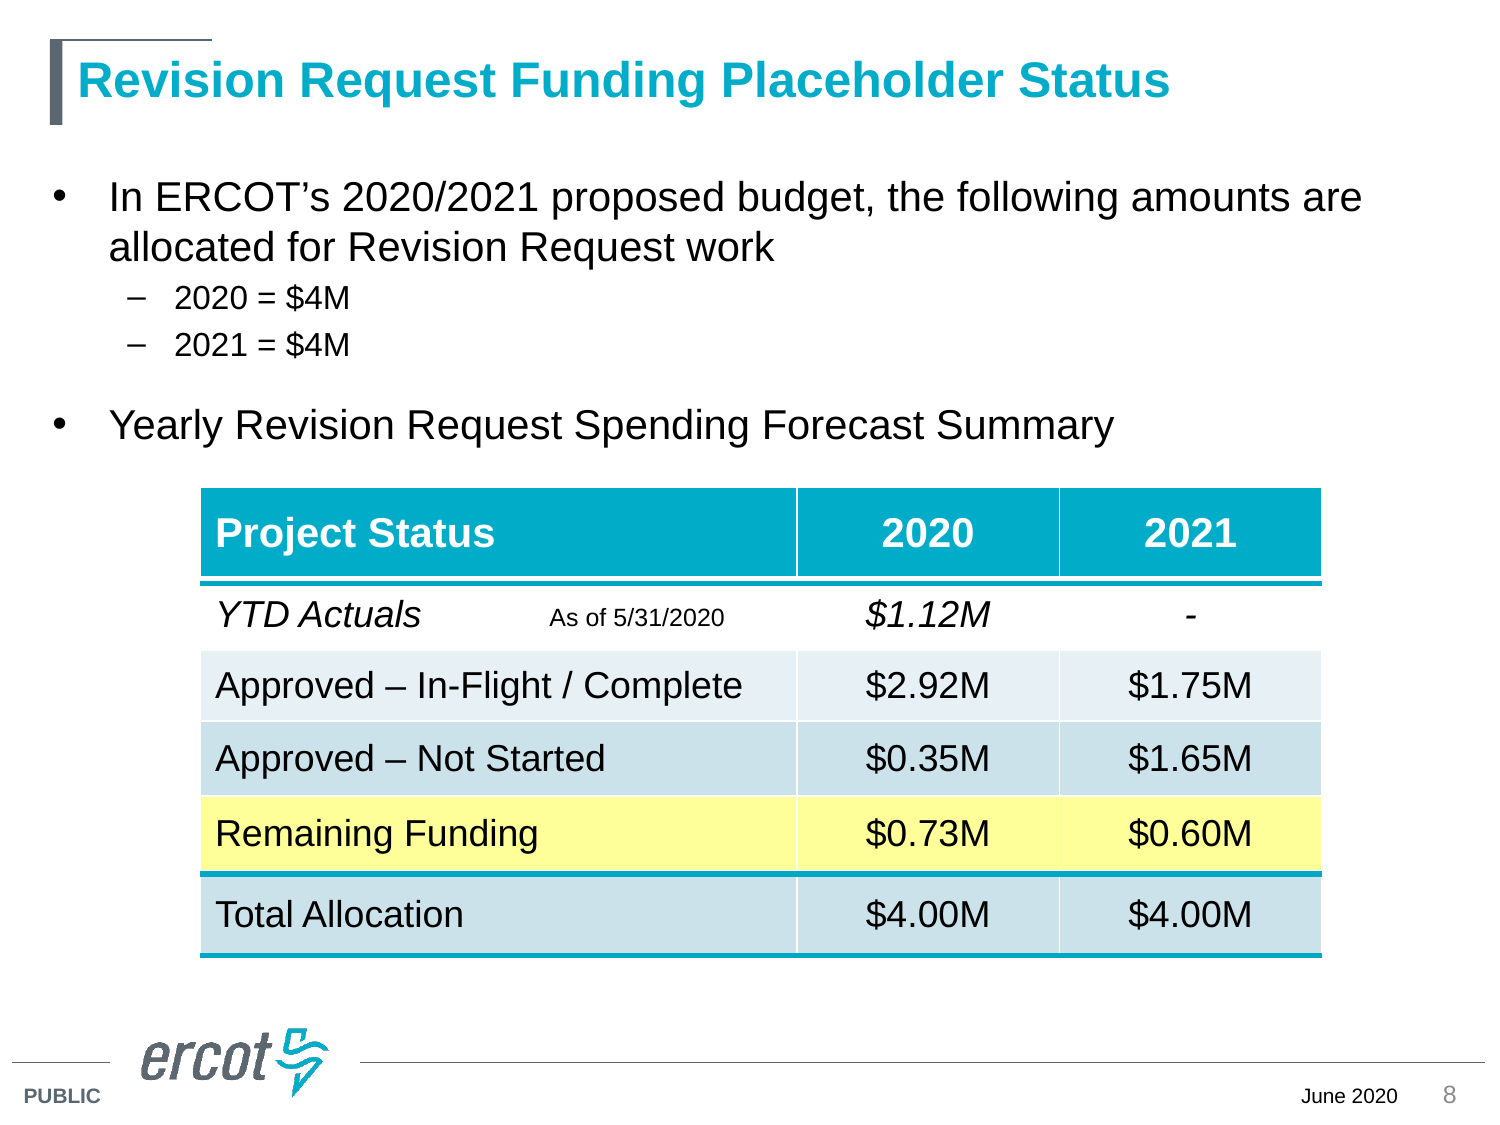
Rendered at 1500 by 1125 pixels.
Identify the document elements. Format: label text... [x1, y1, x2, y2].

table_header 2020 [798, 488, 1059, 576]
table_cell $1.65M [1060, 722, 1321, 795]
text_box As of 5/31/2020 [534, 594, 741, 640]
table_cell Total Allocation [201, 882, 796, 953]
table_cell Approved – Not Started [201, 722, 796, 795]
title Revision Request Funding Placeholder Status [62, 39, 1275, 125]
table_cell $4.00M [1060, 881, 1321, 953]
picture [137, 1024, 332, 1100]
table_cell - [1060, 590, 1321, 649]
table_cell $0.60M [1060, 797, 1321, 870]
table_cell $1.75M [1060, 651, 1321, 720]
table_cell $2.92M [798, 651, 1059, 720]
table_cell Approved – In-Flight / Complete [201, 651, 796, 720]
table_cell Remaining Funding [201, 797, 796, 870]
table_cell YTD Actuals [201, 591, 796, 649]
table_header 2021 [1060, 488, 1321, 576]
slide_number 8 [1412, 1076, 1488, 1112]
table_header Project Status [201, 488, 796, 576]
table_cell $4.00M [798, 883, 1059, 953]
table_cell $1.12M [798, 592, 1059, 649]
table_cell $0.35M [798, 722, 1059, 795]
table_cell $0.73M [798, 797, 1059, 870]
list In ERCOT’s 2020/2021 proposed budget, the following amounts are allocated for Revision Request work 2020 = $4M 2021 = $4M Yearly Revision Request Spending Forecast Summary [37, 162, 1463, 488]
